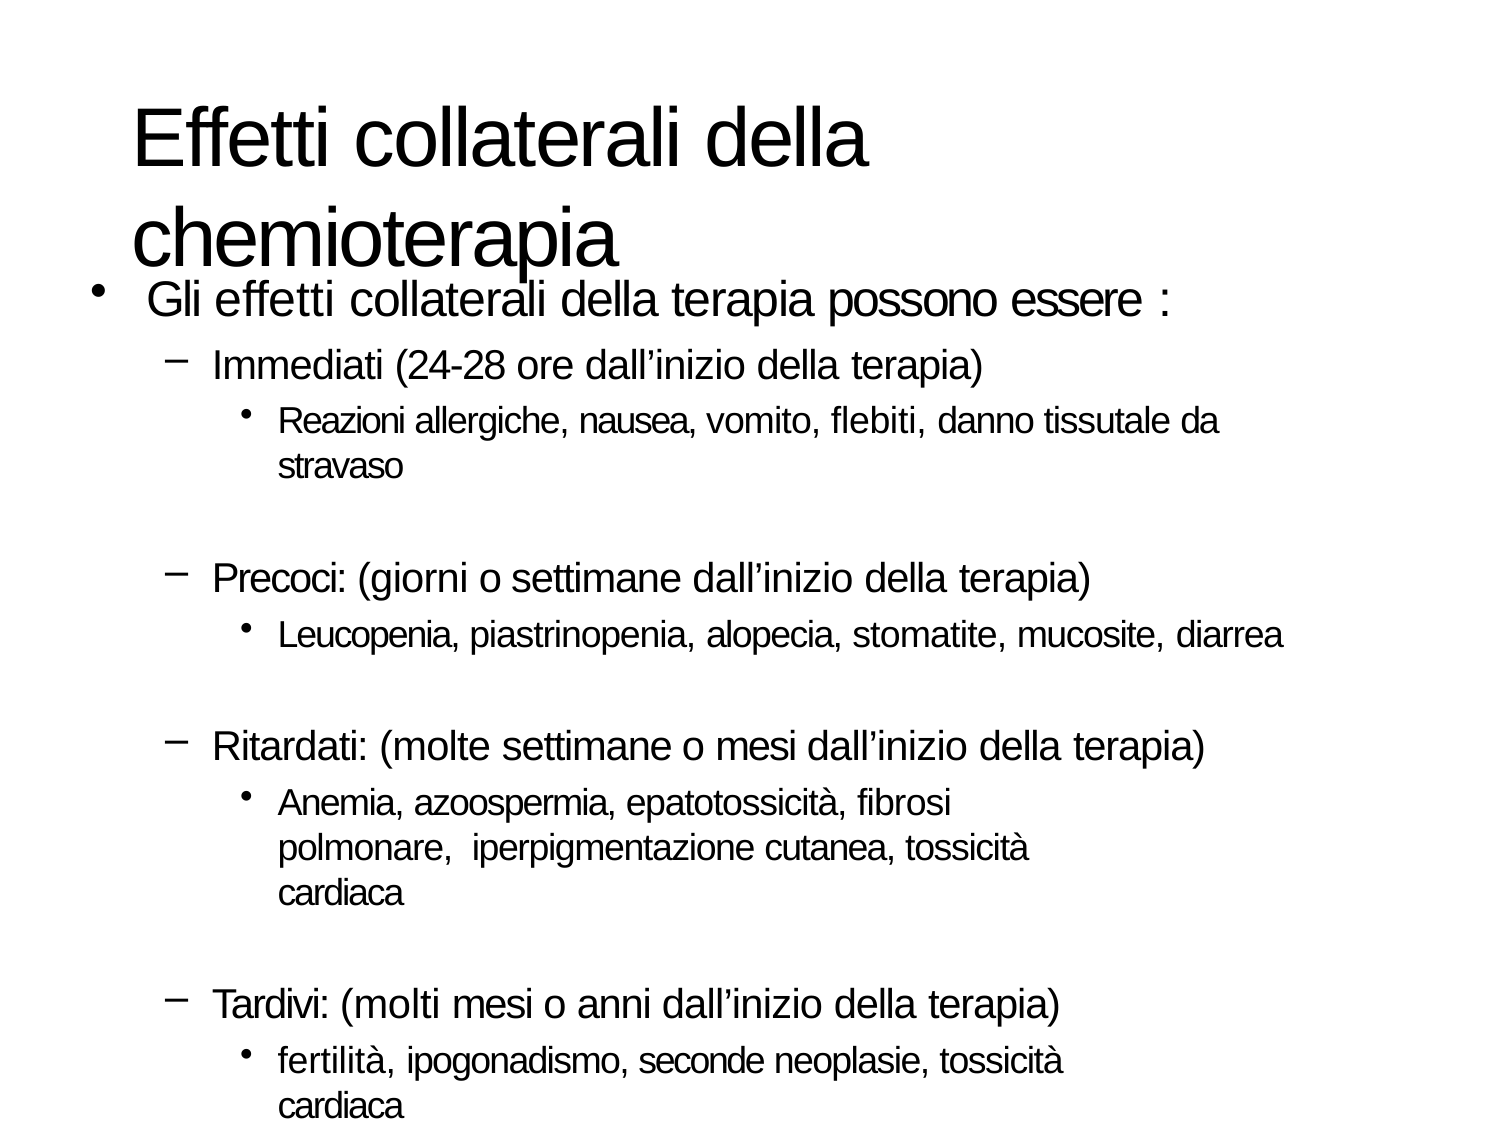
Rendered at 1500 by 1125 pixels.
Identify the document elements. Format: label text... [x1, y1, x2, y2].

text_box Gli effetti collaterali della terapia possono essere : Immediati (24-28 ore dall’inizio della terapia) Reazioni allergiche, nausea, vomito, flebiti, danno tissutale da stravaso Precoci: (giorni o settimane dall’inizio della terapia) Leucopenia, piastrinopenia, alopecia, stomatite, mucosite, diarrea Ritardati: (molte settimane o mesi dall’inizio della terapia) Anemia, azoospermia, epatotossicità, fibrosi polmonare, iperpigmentazione cutanea, tossicità cardiaca Tardivi: (molti mesi o anni dall’inizio della terapia) fertilità, ipogonadismo, seconde neoplasie, tossicità cardiaca [87, 251, 1352, 1125]
title Effetti collaterali della chemioterapia [129, 81, 1370, 284]
